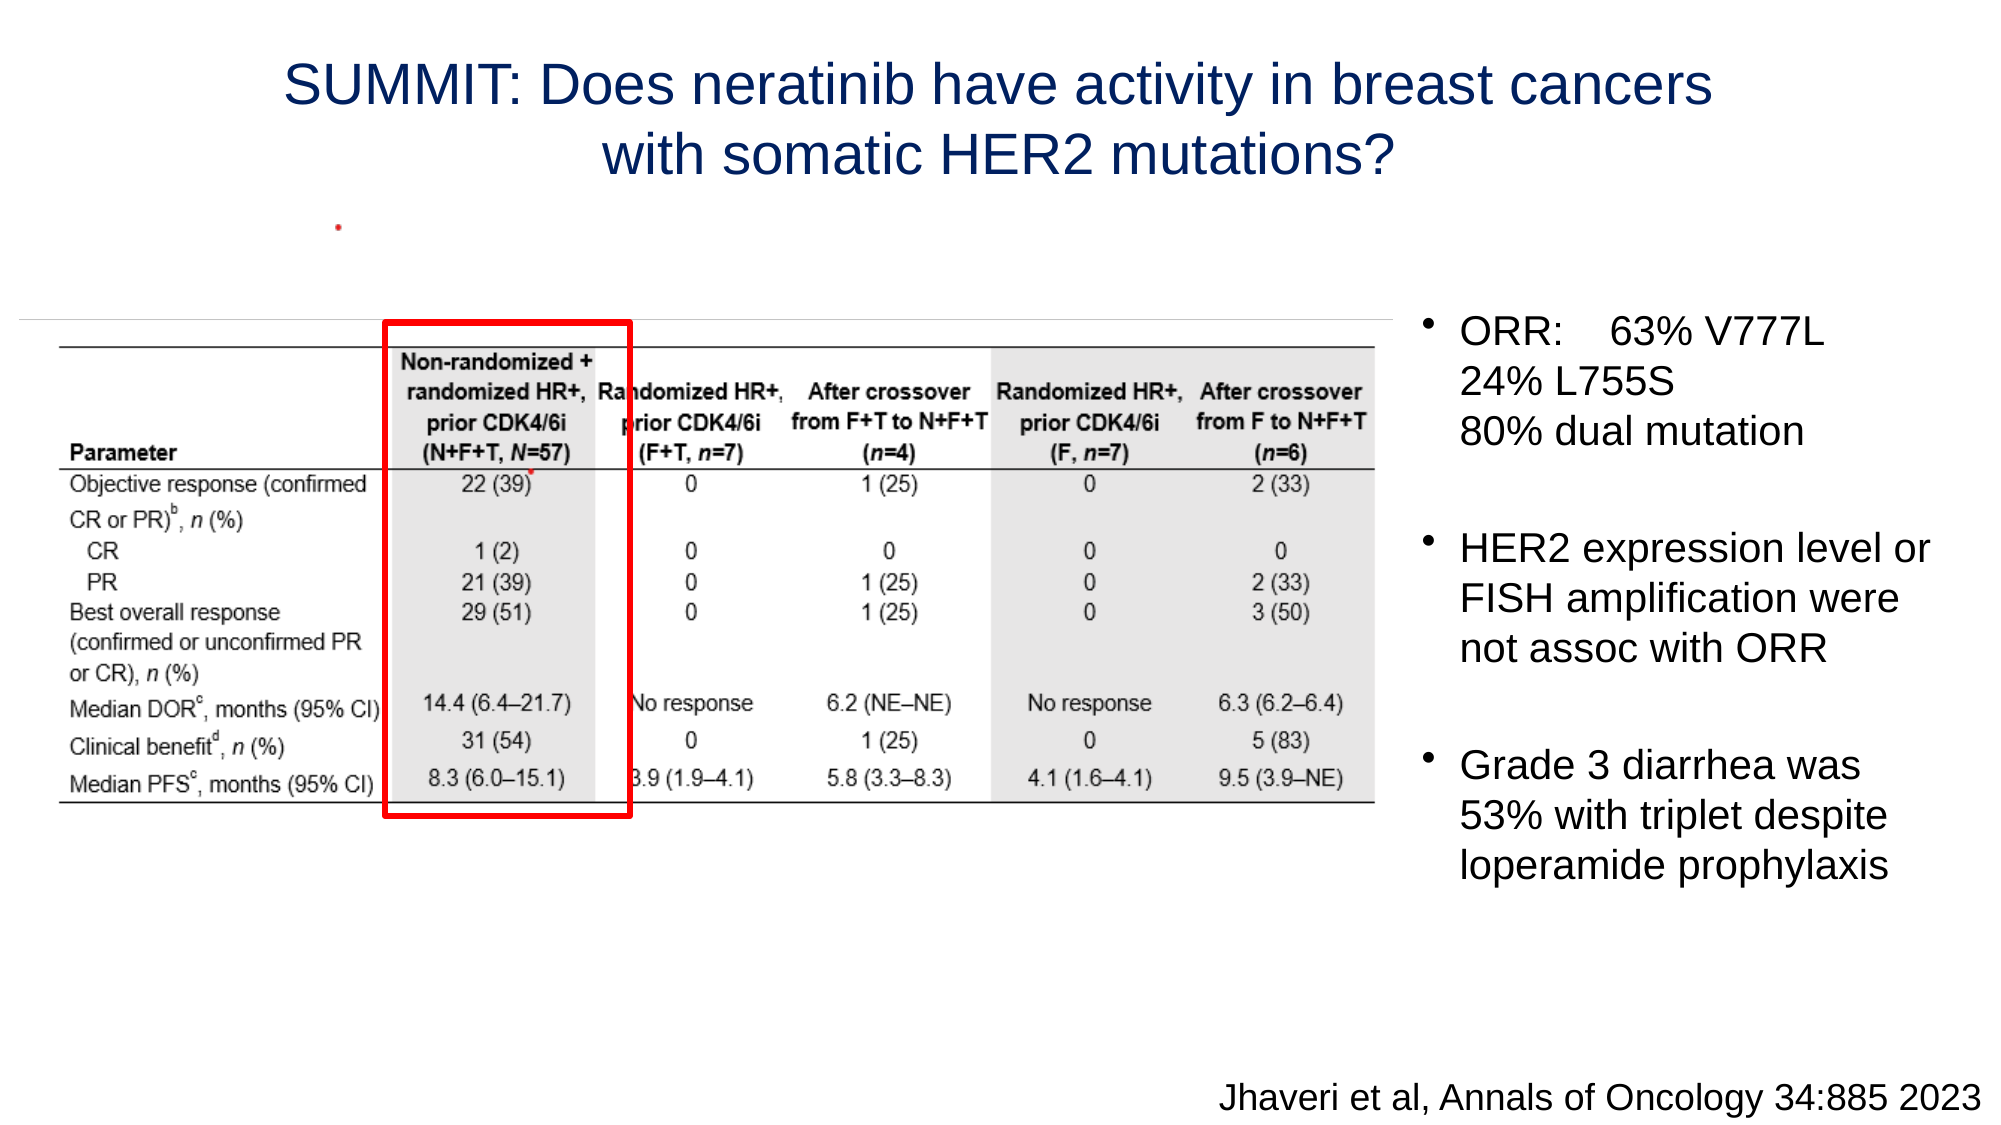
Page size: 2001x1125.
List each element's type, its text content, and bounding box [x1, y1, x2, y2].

text_box SUMMIT: Does neratinib have activity in breast cancers with somatic HER2 mutations? [222, 25, 1778, 206]
list ORR: 63% V777L 24% L755S 80% dual mutation HER2 expression level or FISH amplification were not assoc with ORR Grade 3 diarrhea was 53% with triplet despite loperamide prophylaxis [1406, 296, 1950, 982]
picture [19, 223, 1394, 817]
text_box Jhaveri et al, Annals of Oncology 34:885 2023 [1203, 1065, 2000, 1125]
